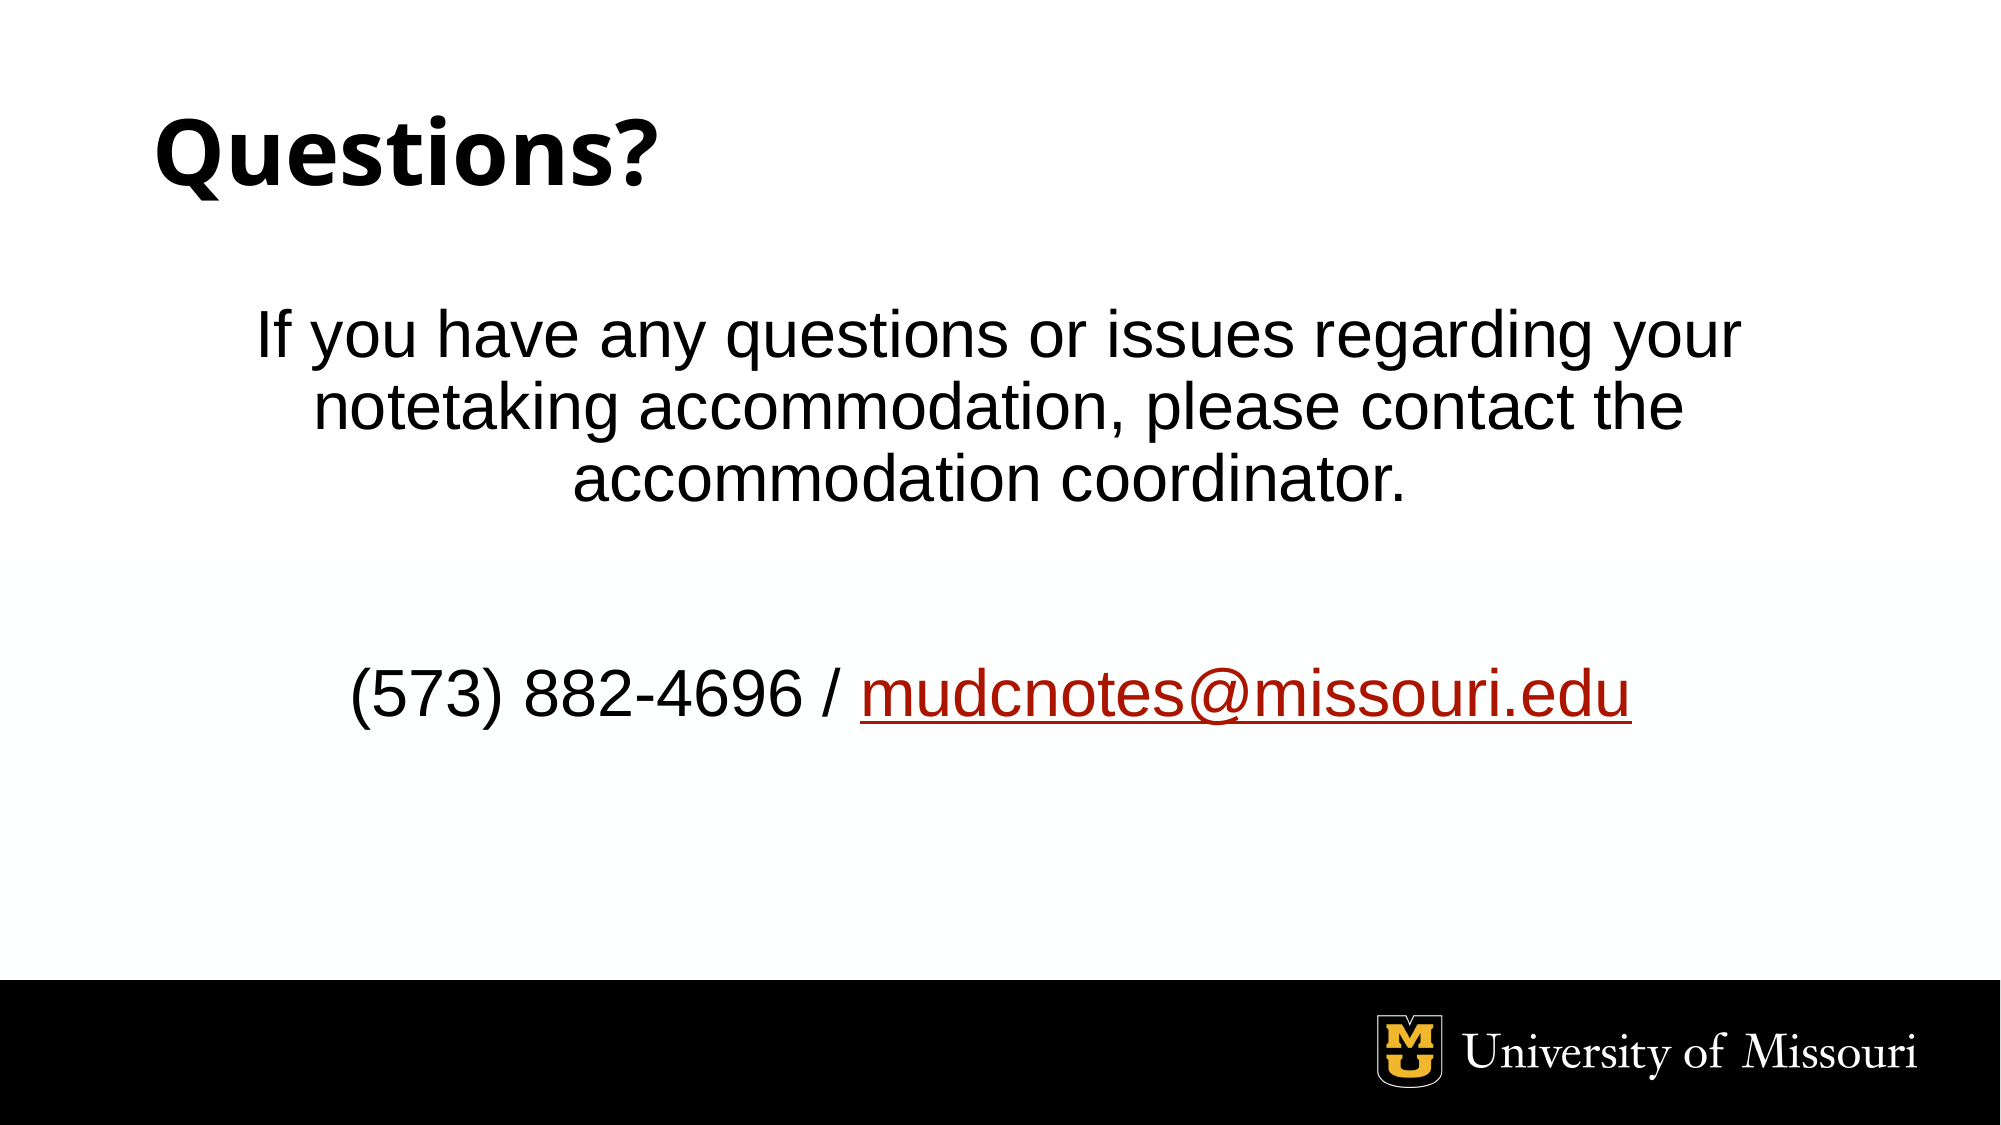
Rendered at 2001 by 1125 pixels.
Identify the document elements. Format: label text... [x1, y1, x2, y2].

list If you have any questions or issues regarding your notetaking accommodation, please contact the accommodation coordinator. (573) 882-4696 / mudcnotes@missouri.edu [137, 292, 1863, 902]
title Questions? [137, 87, 1863, 224]
picture [1356, 994, 1938, 1109]
